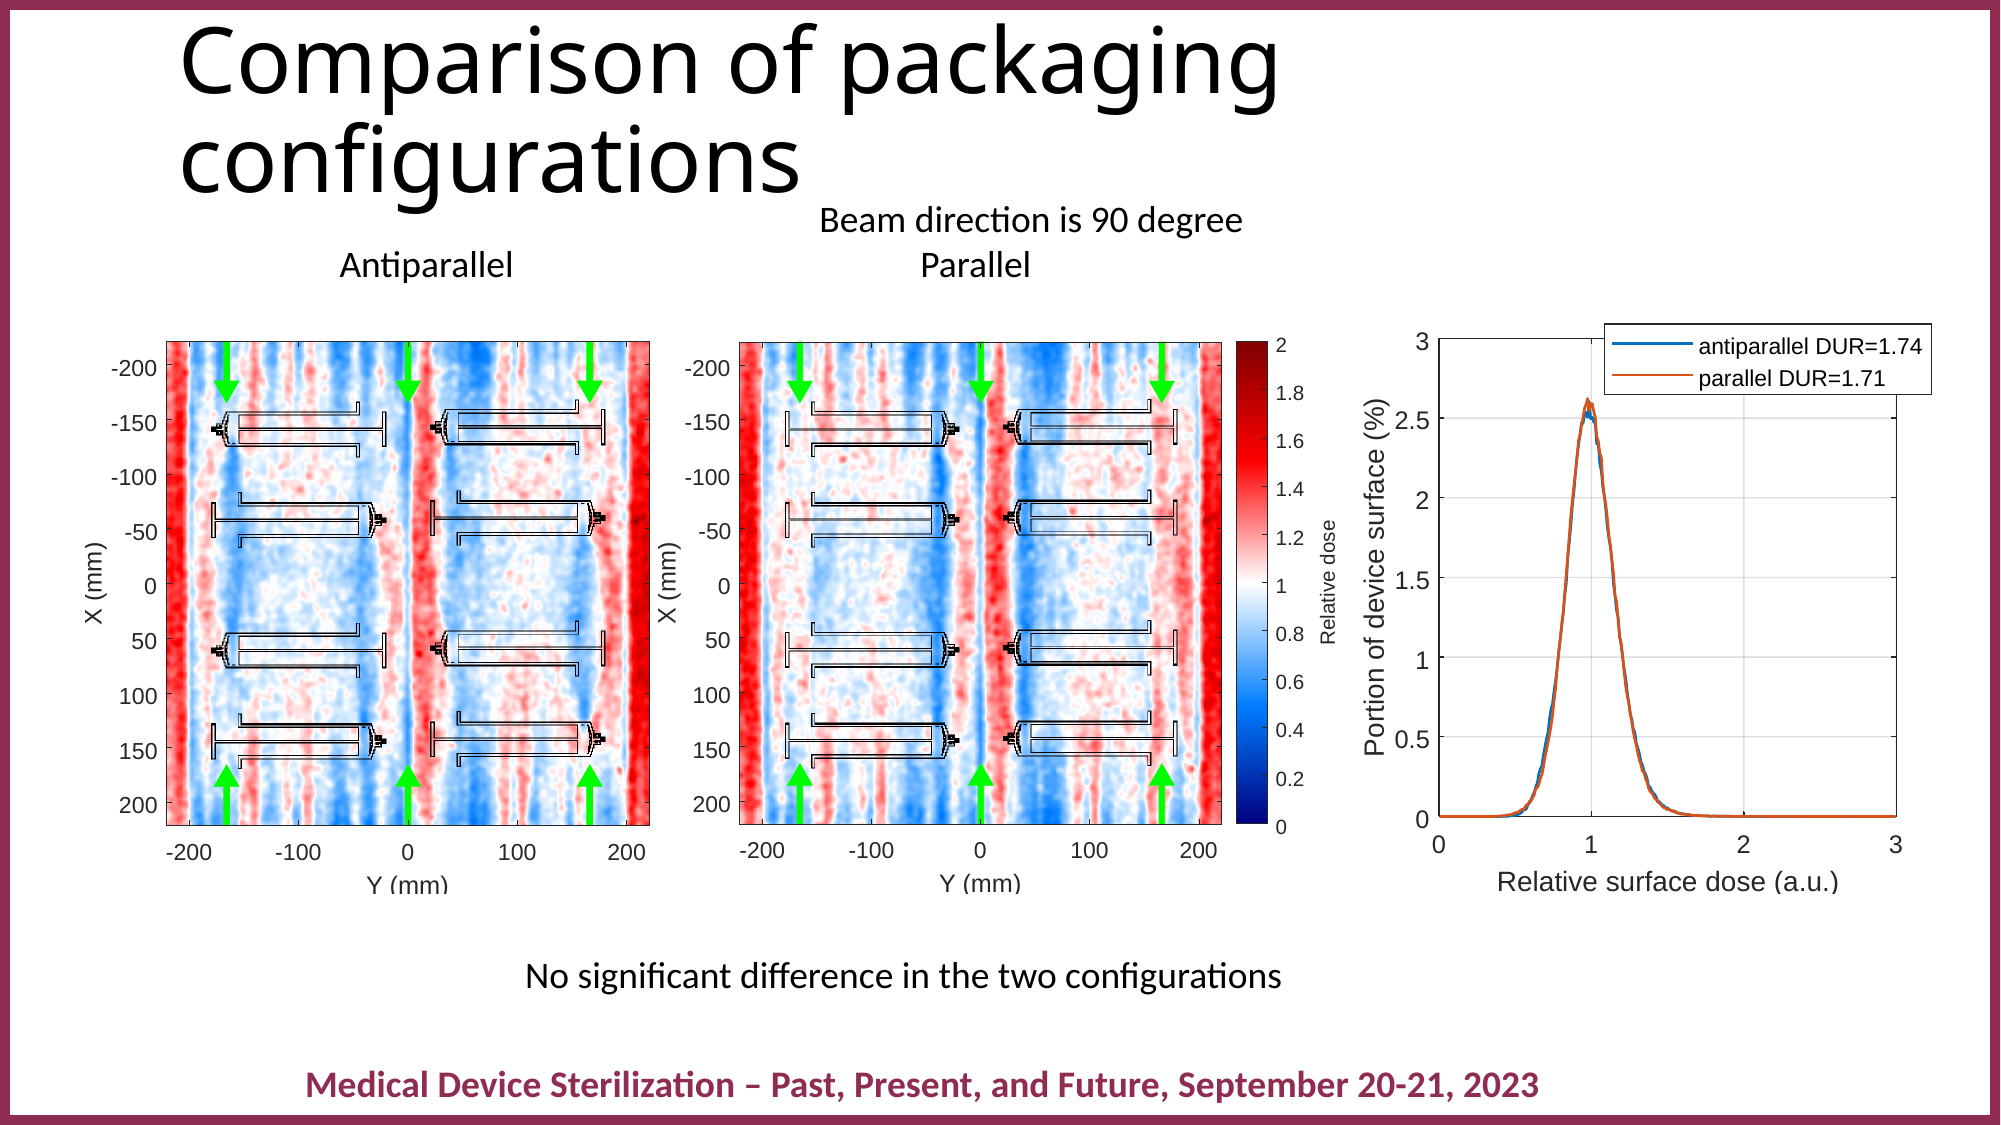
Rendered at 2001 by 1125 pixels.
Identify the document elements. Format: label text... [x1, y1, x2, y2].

text_box Beam direction is 90 degree Antiparallel Parallel [163, 187, 1909, 293]
text_box No significant difference in the two configurations [510, 943, 1466, 1004]
title Comparison of packaging configurations [163, 59, 1889, 187]
picture [85, 293, 1953, 894]
